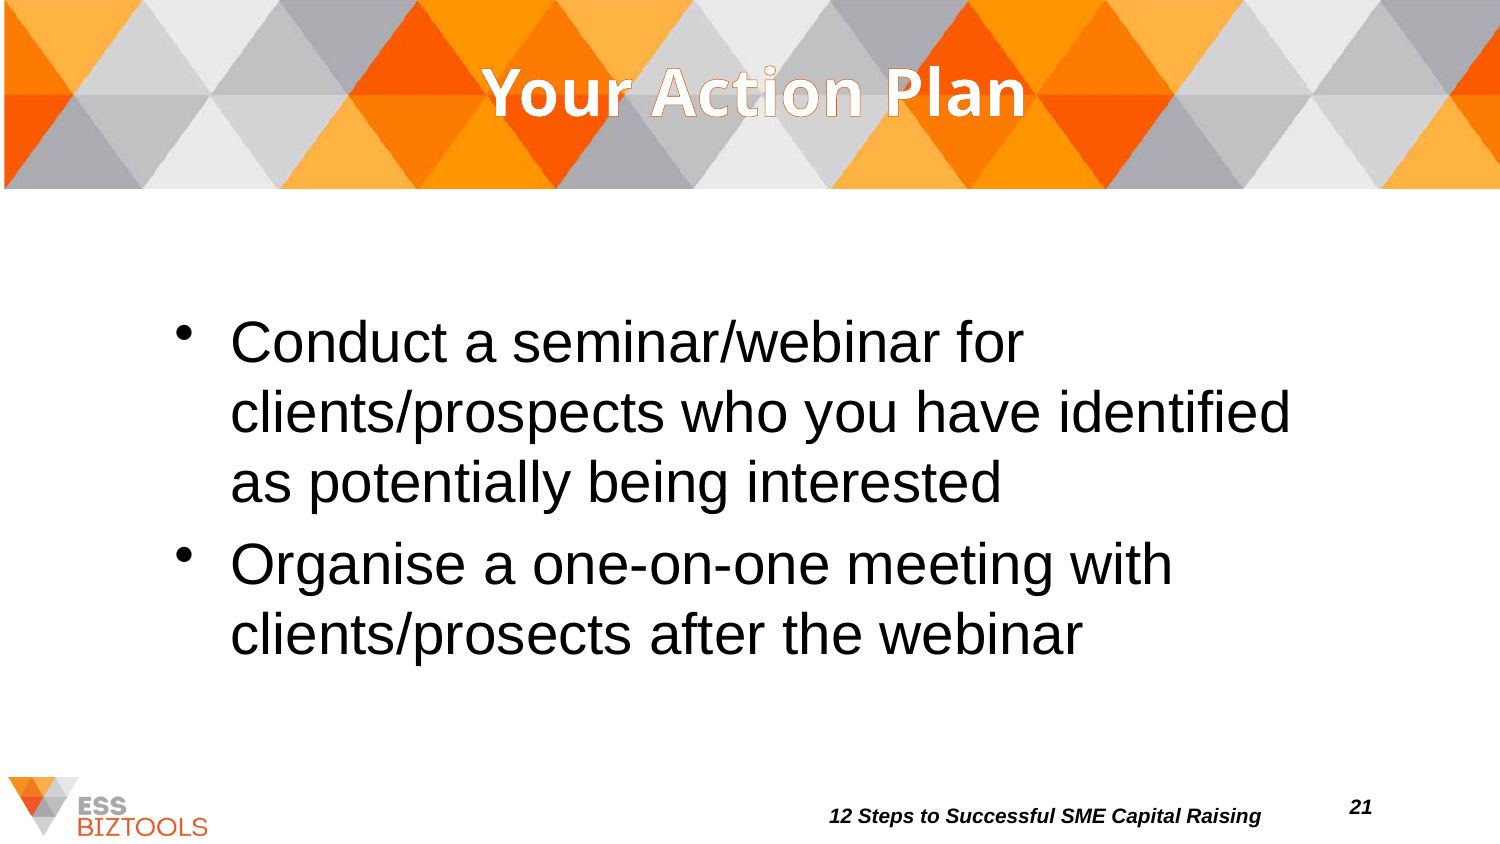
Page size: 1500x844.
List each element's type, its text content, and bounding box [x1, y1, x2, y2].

list Conduct a seminar/webinar for clients/prospects who you have identified as potentially being interested Organise a one-on-one meeting with clients/prosects after the webinar [159, 297, 1353, 718]
footer 12 Steps to Successful SME Capital Raising [608, 795, 1483, 835]
slide_number 21 [1324, 786, 1388, 830]
picture [8, 777, 207, 836]
picture [3, 0, 1500, 189]
